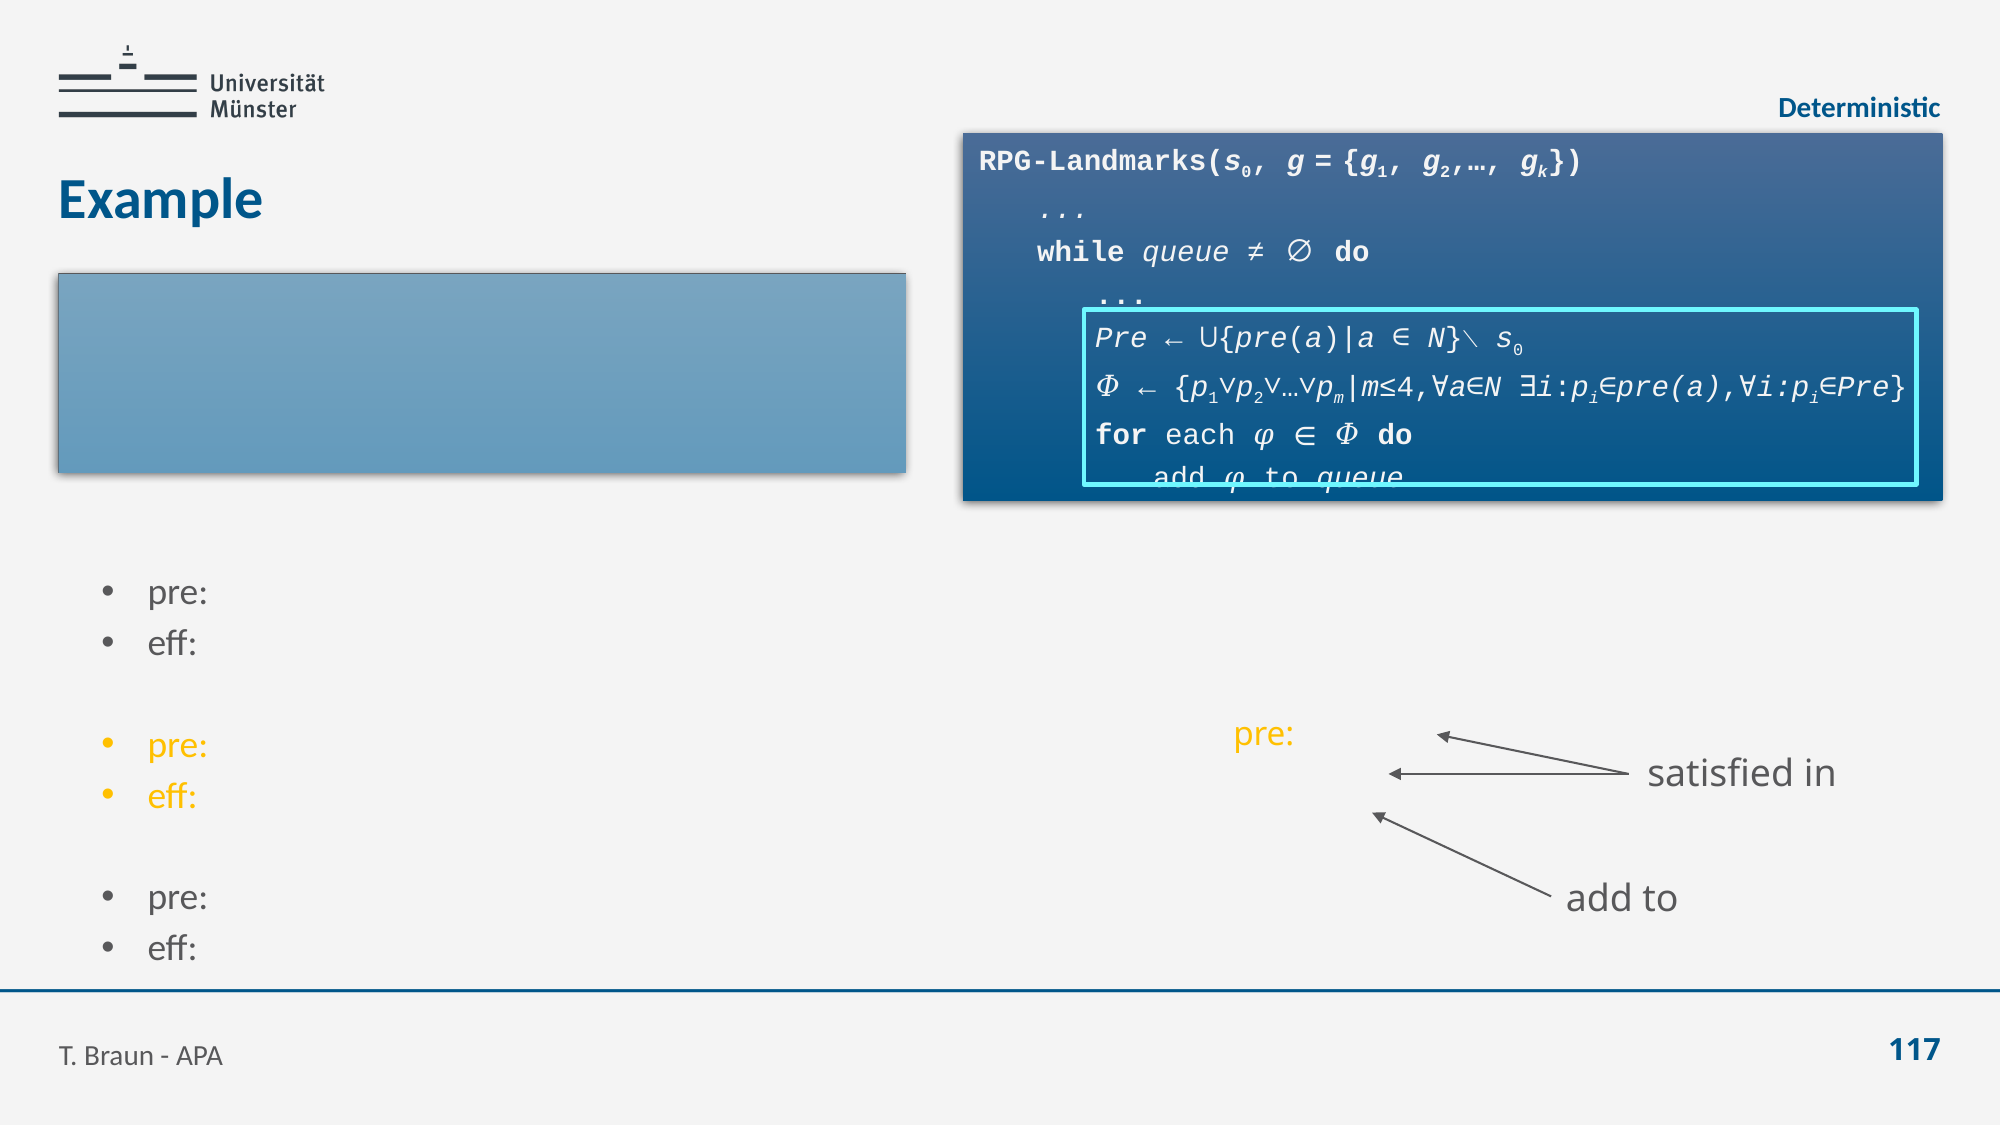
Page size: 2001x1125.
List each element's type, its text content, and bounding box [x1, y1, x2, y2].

slide_number Deterministic [589, 63, 1941, 123]
footer T. Braun - APA [58, 1012, 1440, 1072]
picture [57, 43, 326, 119]
text_box [1083, 309, 1917, 485]
title Example [58, 148, 954, 243]
text_box RPG-Landmarks(s0, g = {g1, g2,…, gk}) ... while queue ≠ ∅ do ... Pre ← ⋃{pre(a)|a ∈ N}∖ s0 𝛷 ← {p1∨p2∨…∨pm|m≤4,∀a∈N ∃i:pi∈pre(a),∀i:pi∈Pre} for each 𝜑 ∈ 𝛷 do add 𝜑 to queue [963, 133, 1943, 501]
slide_number 117 [1822, 1012, 1941, 1072]
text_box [1388, 734, 1866, 803]
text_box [1372, 812, 1508, 897]
